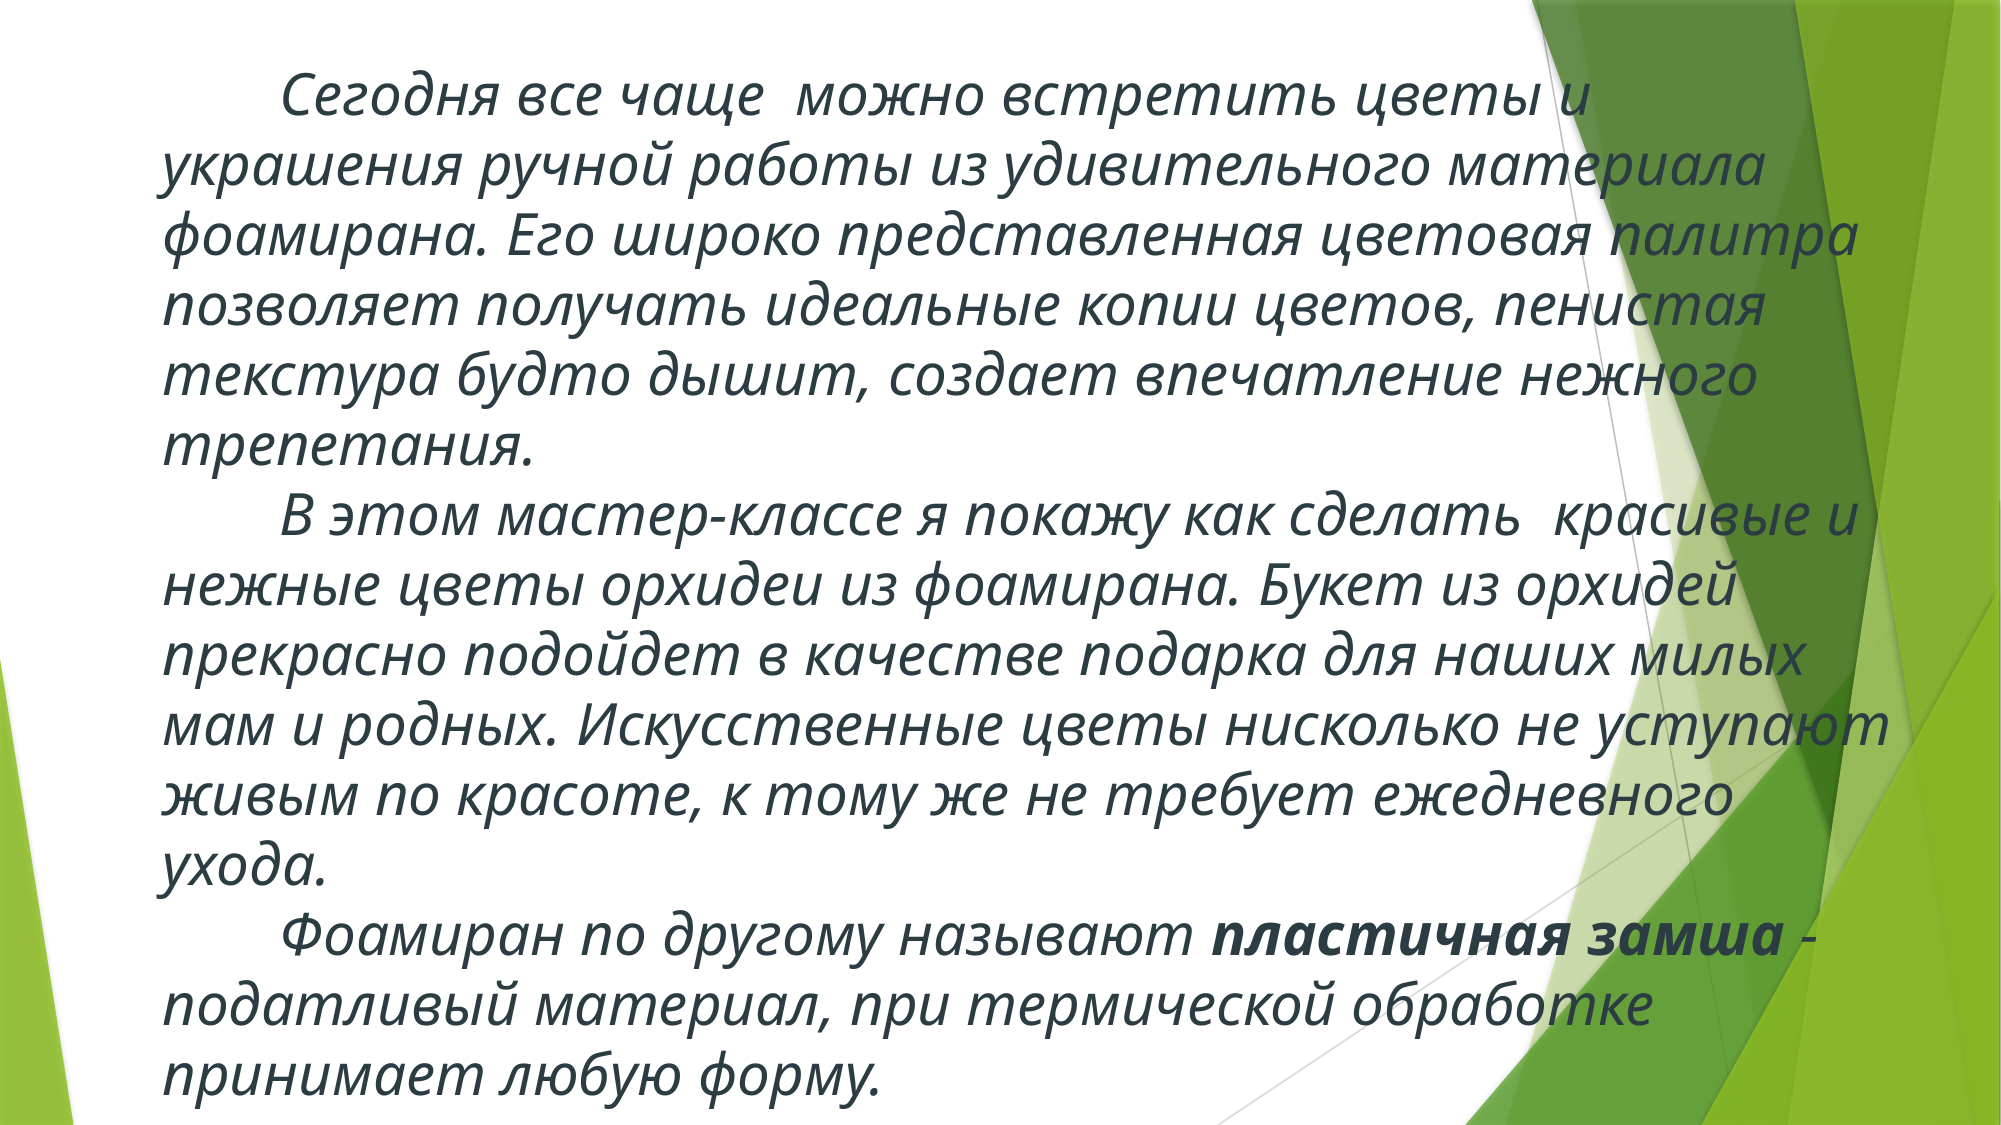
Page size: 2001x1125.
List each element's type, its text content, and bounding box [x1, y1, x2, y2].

text_box Сегодня все чаще можно встретить цветы и украшения ручной работы из удивительного материала фоамирана. Его широко представленная цветовая палитра позволяет получать идеальные копии цветов, пенистая текстура будто дышит, создает впечатление нежного трепетания. В этом мастер-классе я покажу как сделать красивые и нежные цветы орхидеи из фоамирана. Букет из орхидей прекрасно подойдет в качестве подарка для наших милых мам и родных. Искусственные цветы нисколько не уступают живым по красоте, к тому же не требует ежедневного ухода. Фоамиран по другому называют пластичная замша - податливый материал, при термической обработке принимает любую форму. [147, 49, 1910, 1125]
